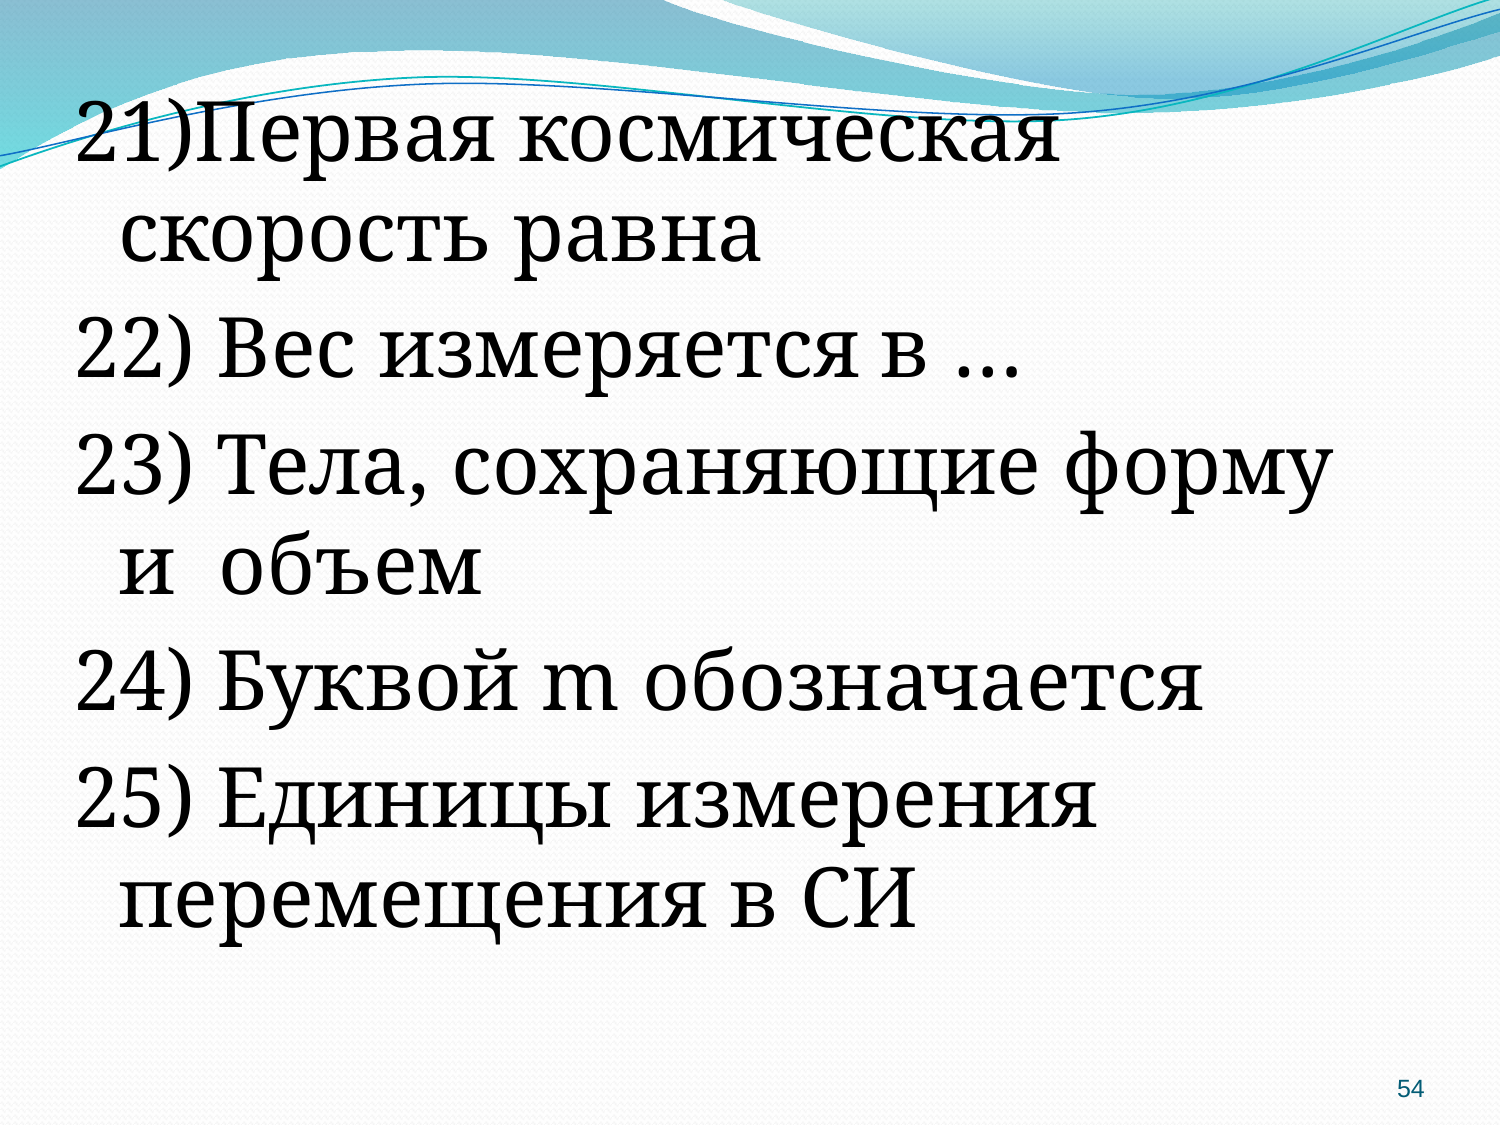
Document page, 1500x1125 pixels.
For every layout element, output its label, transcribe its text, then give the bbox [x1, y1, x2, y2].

list 21)Первая космическая скорость равна 22) Вес измеряется в … 23) Тела, сохраняющие форму и объем 24) Буквой m обозначается 25) Единицы измерения перемещения в СИ [58, 70, 1409, 1005]
slide_number 54 [1299, 1042, 1425, 1103]
